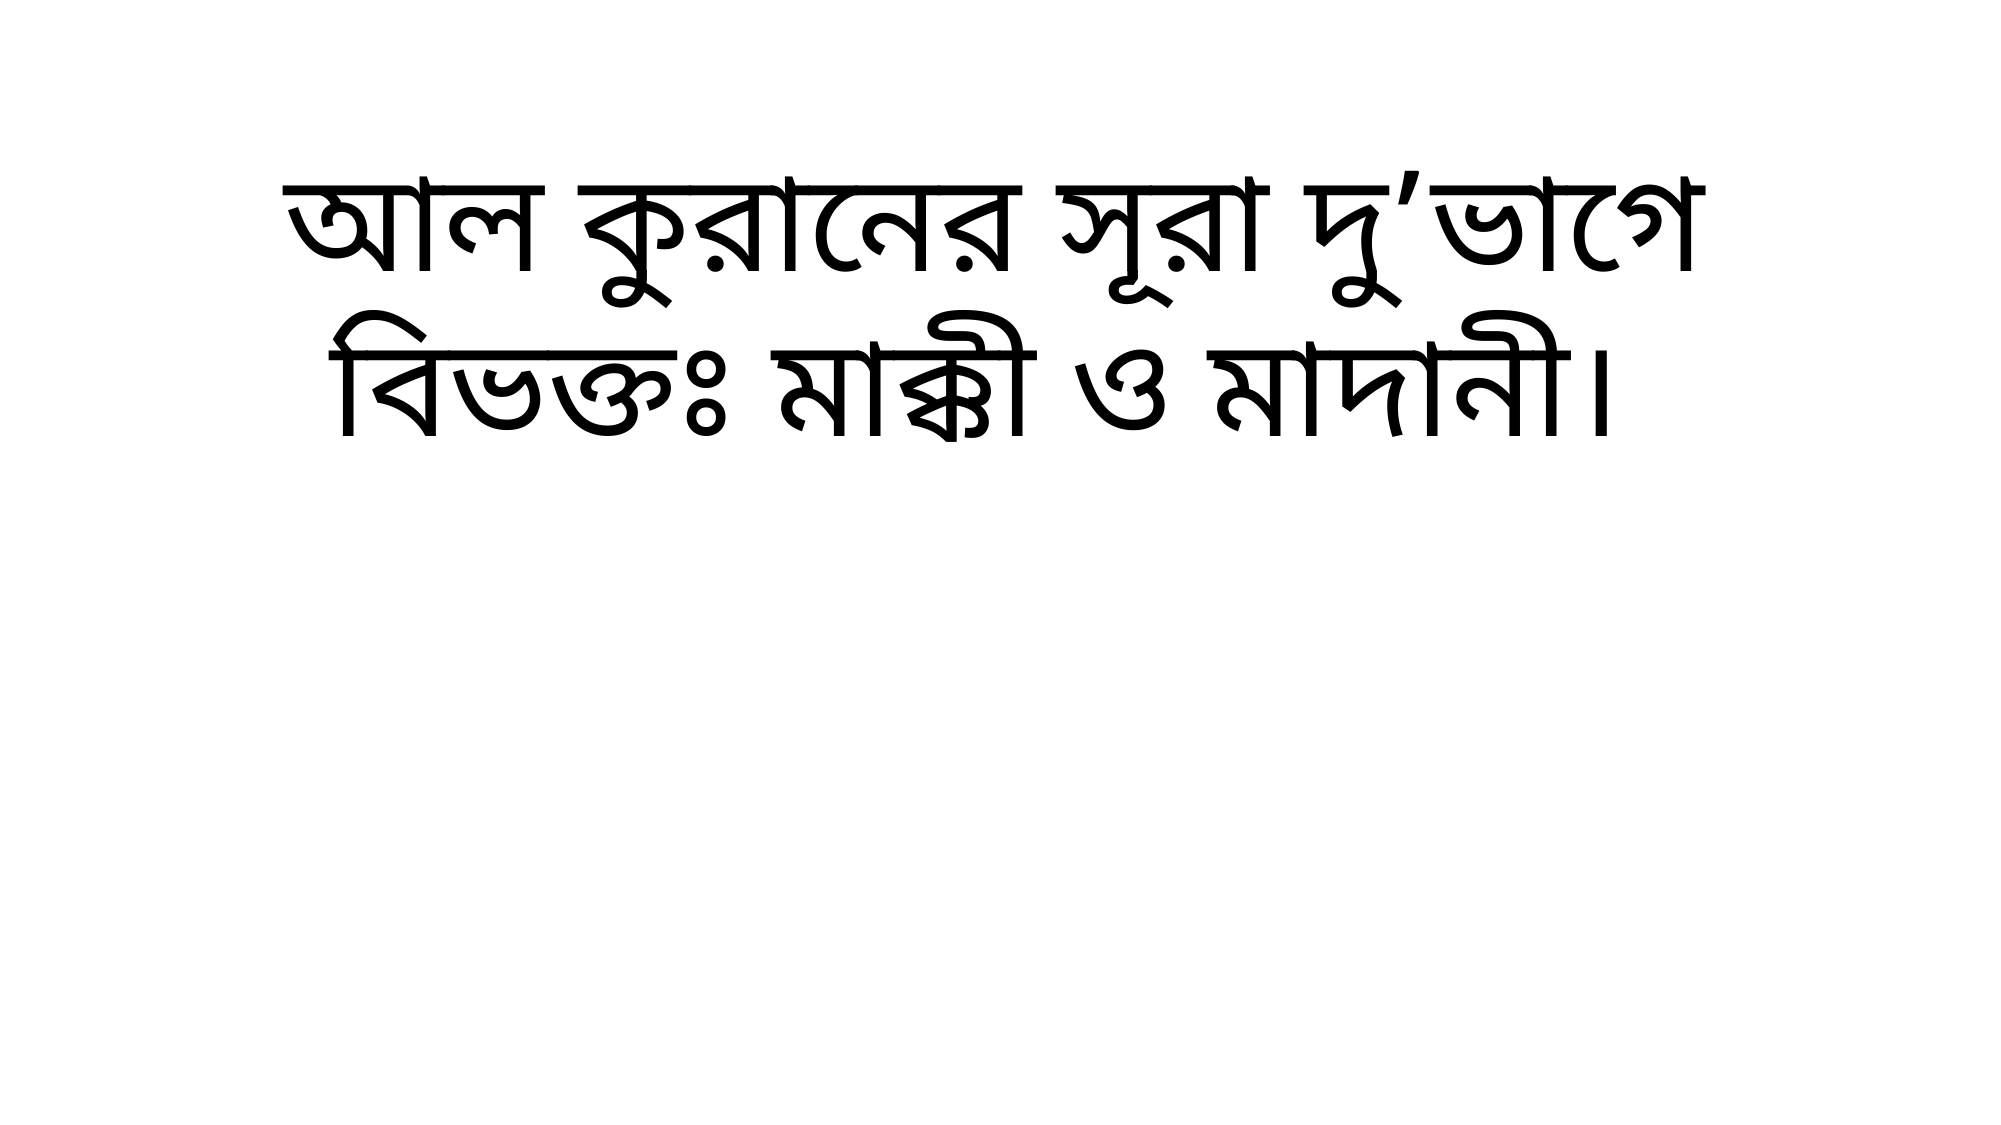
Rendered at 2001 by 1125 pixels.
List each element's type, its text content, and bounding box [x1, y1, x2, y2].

text_box আল কুরানের সূরা দু’ভাগে বিভক্তঃ মাক্কী ও মাদানী। [99, 126, 1890, 472]
